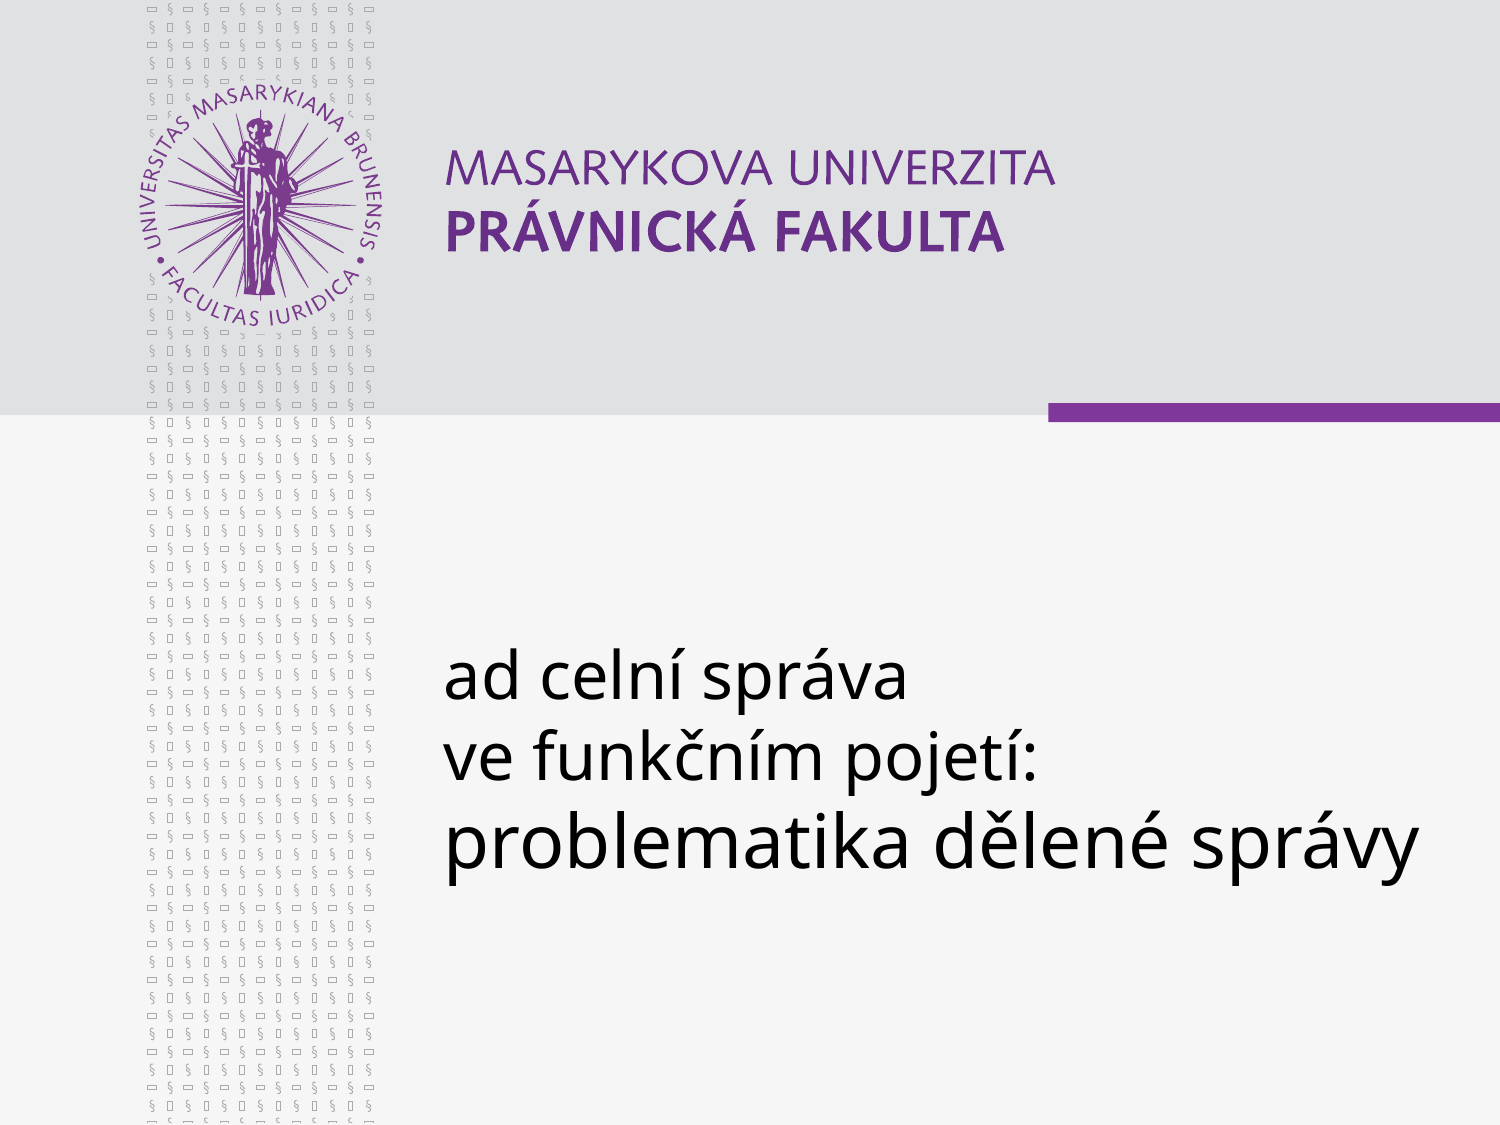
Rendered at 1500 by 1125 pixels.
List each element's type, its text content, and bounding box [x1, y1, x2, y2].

title ad celní správa ve funkčním pojetí: problematika dělené správy [443, 633, 1423, 1024]
subtitle [183, 657, 1234, 945]
